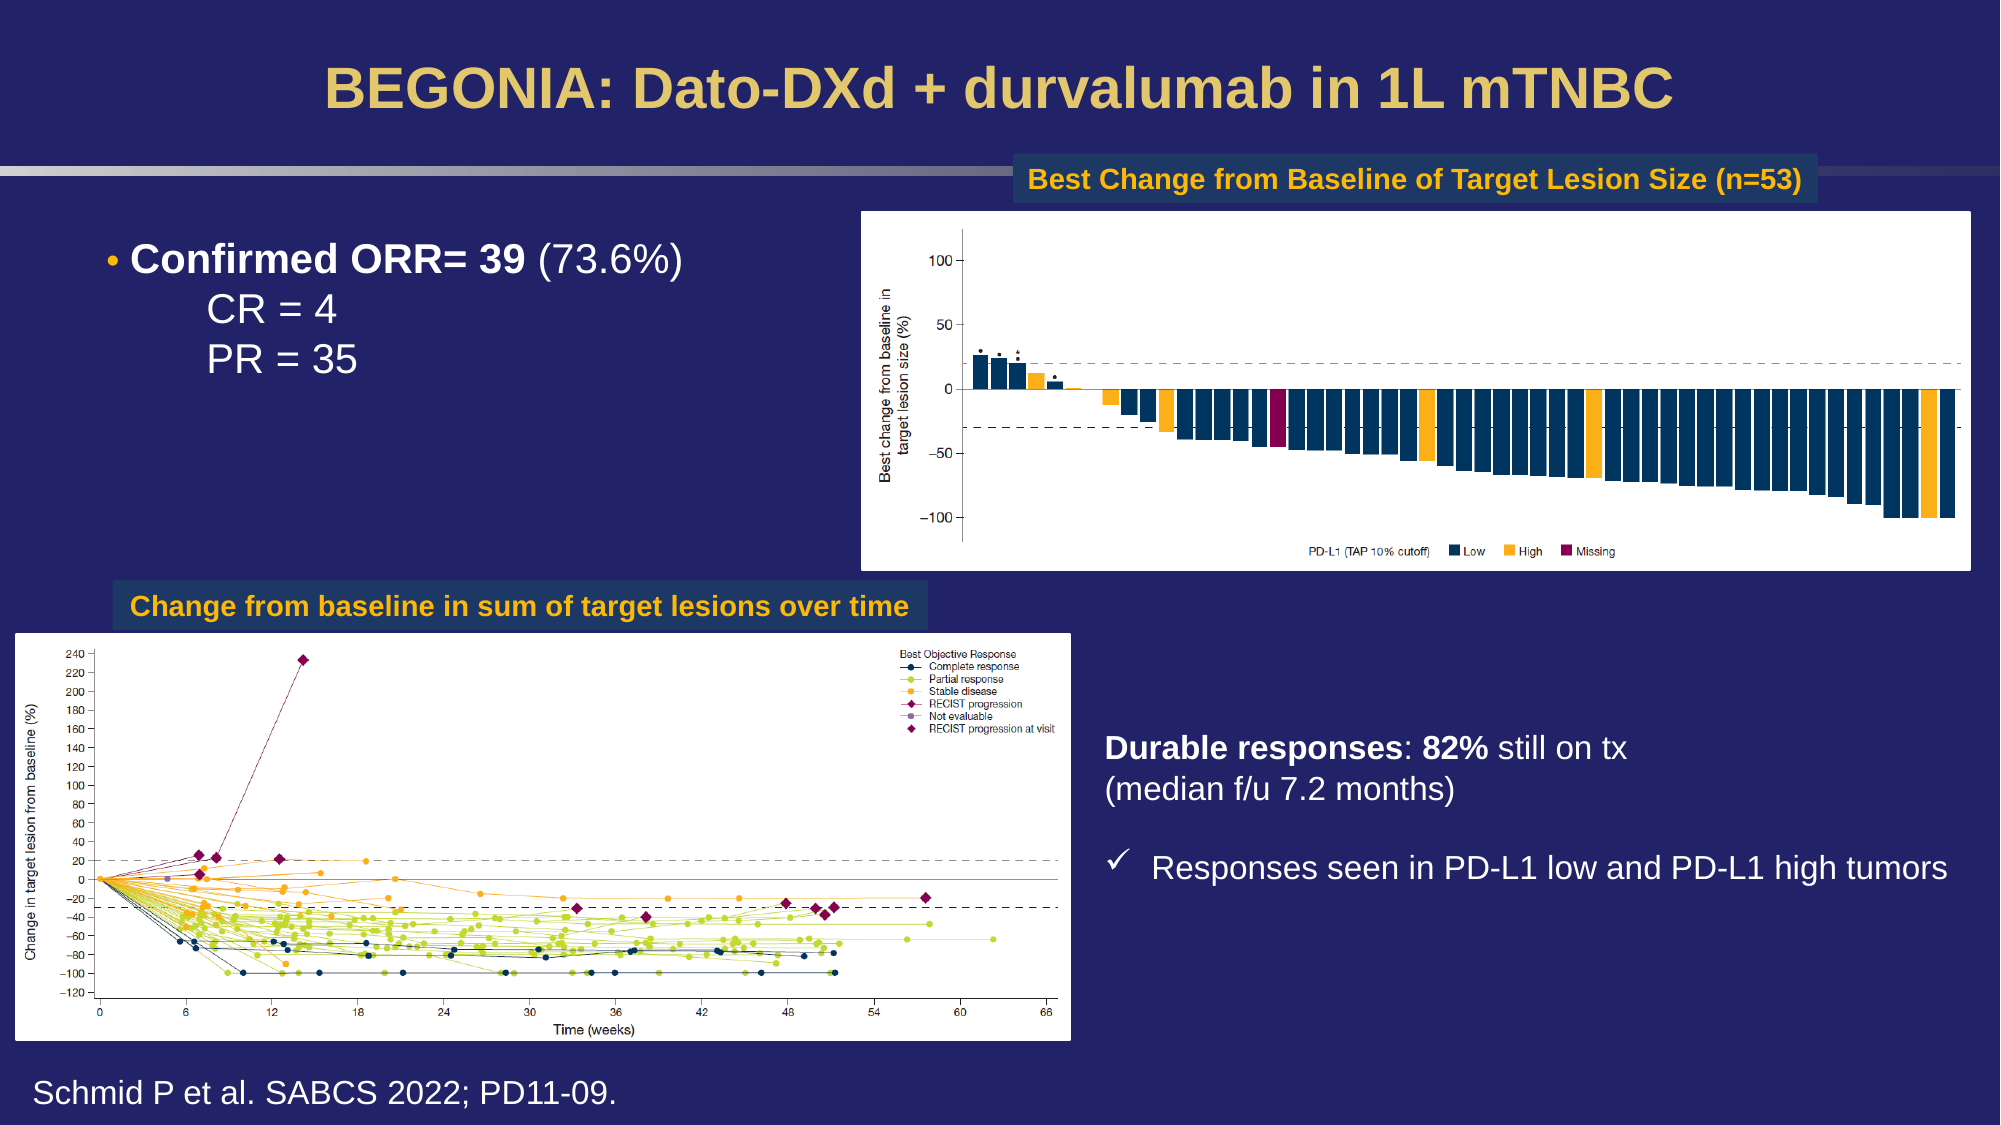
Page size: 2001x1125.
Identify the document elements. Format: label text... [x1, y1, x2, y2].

picture [17, 634, 1070, 1040]
text_box • Confirmed ORR= 39 (73.6%) CR = 4 PR = 35 [91, 224, 819, 390]
text_box Durable responses: 82% still on tx (median f/u 7.2 months) Responses seen in PD-L1 low and PD-L1 high tumors [1089, 719, 1983, 894]
text_box Best Change from Baseline of Target Lesion Size (n=53) [1012, 153, 1819, 203]
title BEGONIA: Dato-DXd + durvalumab in 1L mTNBC [0, 23, 2000, 148]
text_box Schmid P et al. SABCS 2022; PD11-09. [17, 1064, 407, 1105]
picture [862, 212, 1969, 570]
text_box Change from baseline in sum of target lesions over time [112, 580, 929, 630]
